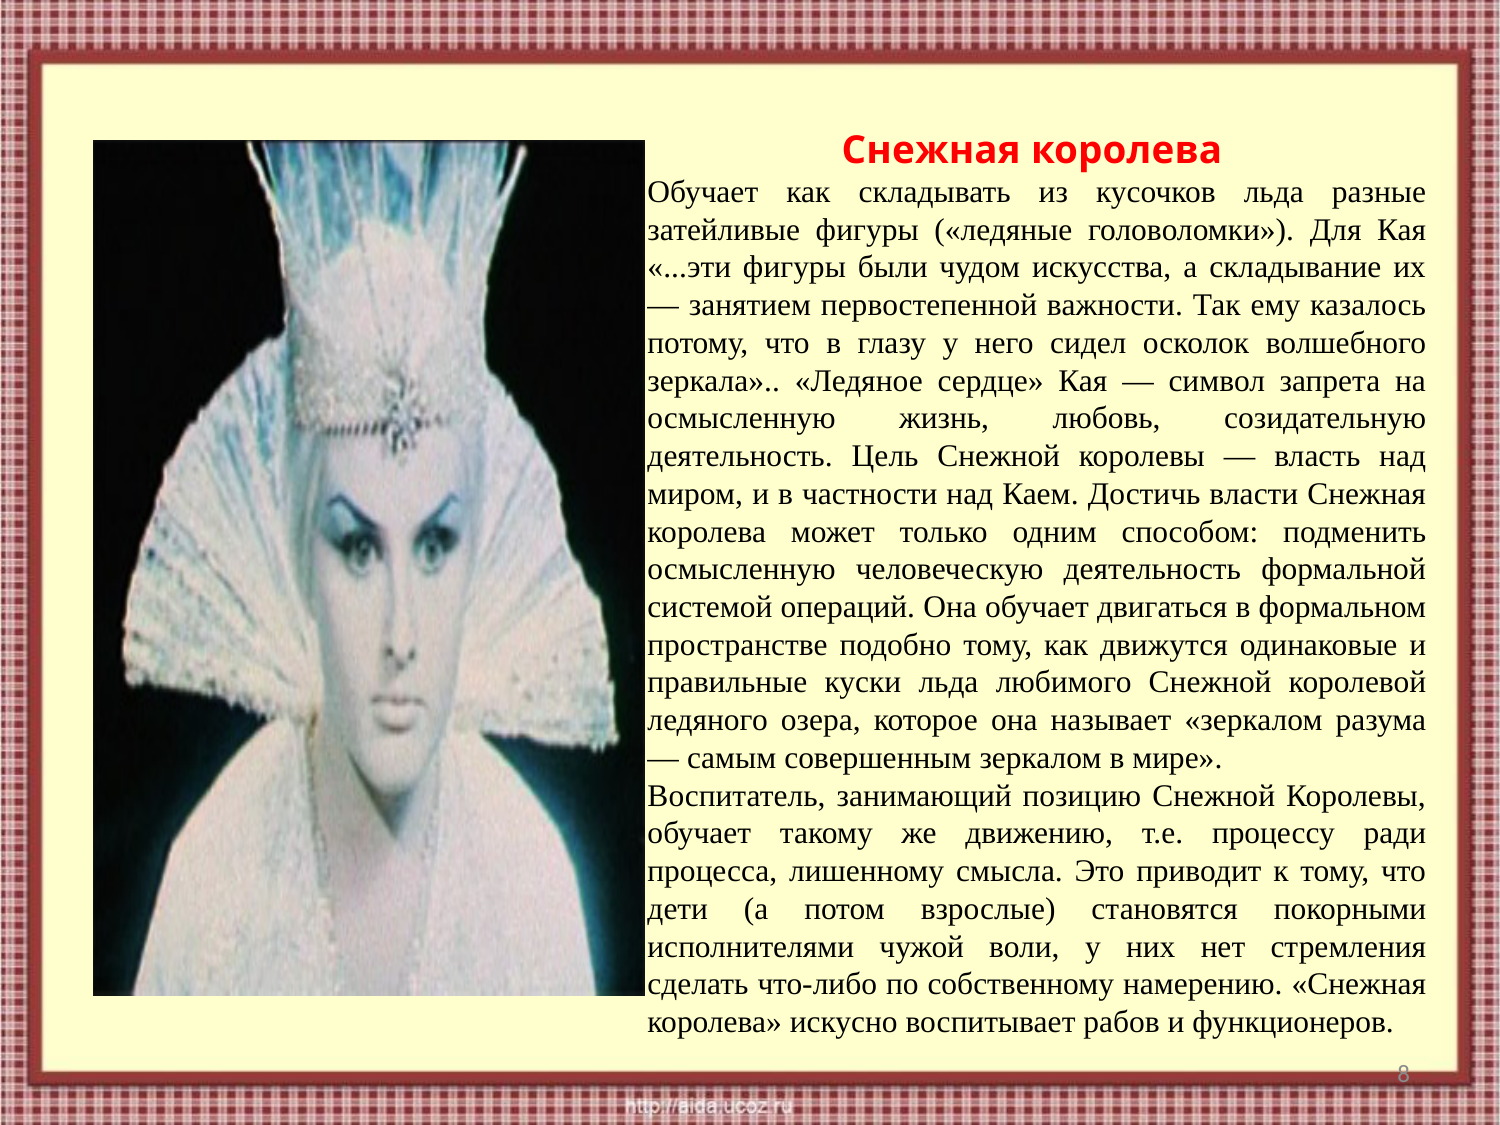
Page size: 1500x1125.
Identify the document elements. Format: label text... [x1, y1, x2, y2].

text_box Снежная королева Обучает как складывать из кусочков льда разные затейливые фигуры («ледяные головоломки»). Для Кая «...эти фигуры были чудом искусства, а складывание их — занятием первостепенной важности. Так ему казалось потому, что в глазу у него сидел осколок волшебного зеркала».. «Ледяное сердце» Кая — символ запрета на осмысленную жизнь, любовь, созидательную деятельность. Цель Снежной королевы — власть над миром, и в частности над Каем. Достичь власти Снежная королева может только одним способом: подменить осмысленную человеческую деятельность формальной системой операций. Она обучает двигаться в формальном пространстве подобно тому, как движутся одинаковые и правильные куски льда любимого Снежной королевой ледяного озера, которое она называет «зеркалом разума — самым совершенным зеркалом в мире». Воспитатель, занимающий позицию Снежной Королевы, обучает такому же движению, т.е. процессу ради процесса, лишенному смысла. Это приводит к тому, что дети (а потом взрослые) становятся покорными исполнителями чужой воли, у них нет стремления сделать что-либо по собственному намерению. «Снежная королева» искусно воспитывает рабов и функционеров. [632, 117, 1442, 1067]
slide_number [75, 1042, 425, 1103]
picture [0, 0, 1500, 1125]
slide_number 8 [1074, 1067, 1425, 1103]
